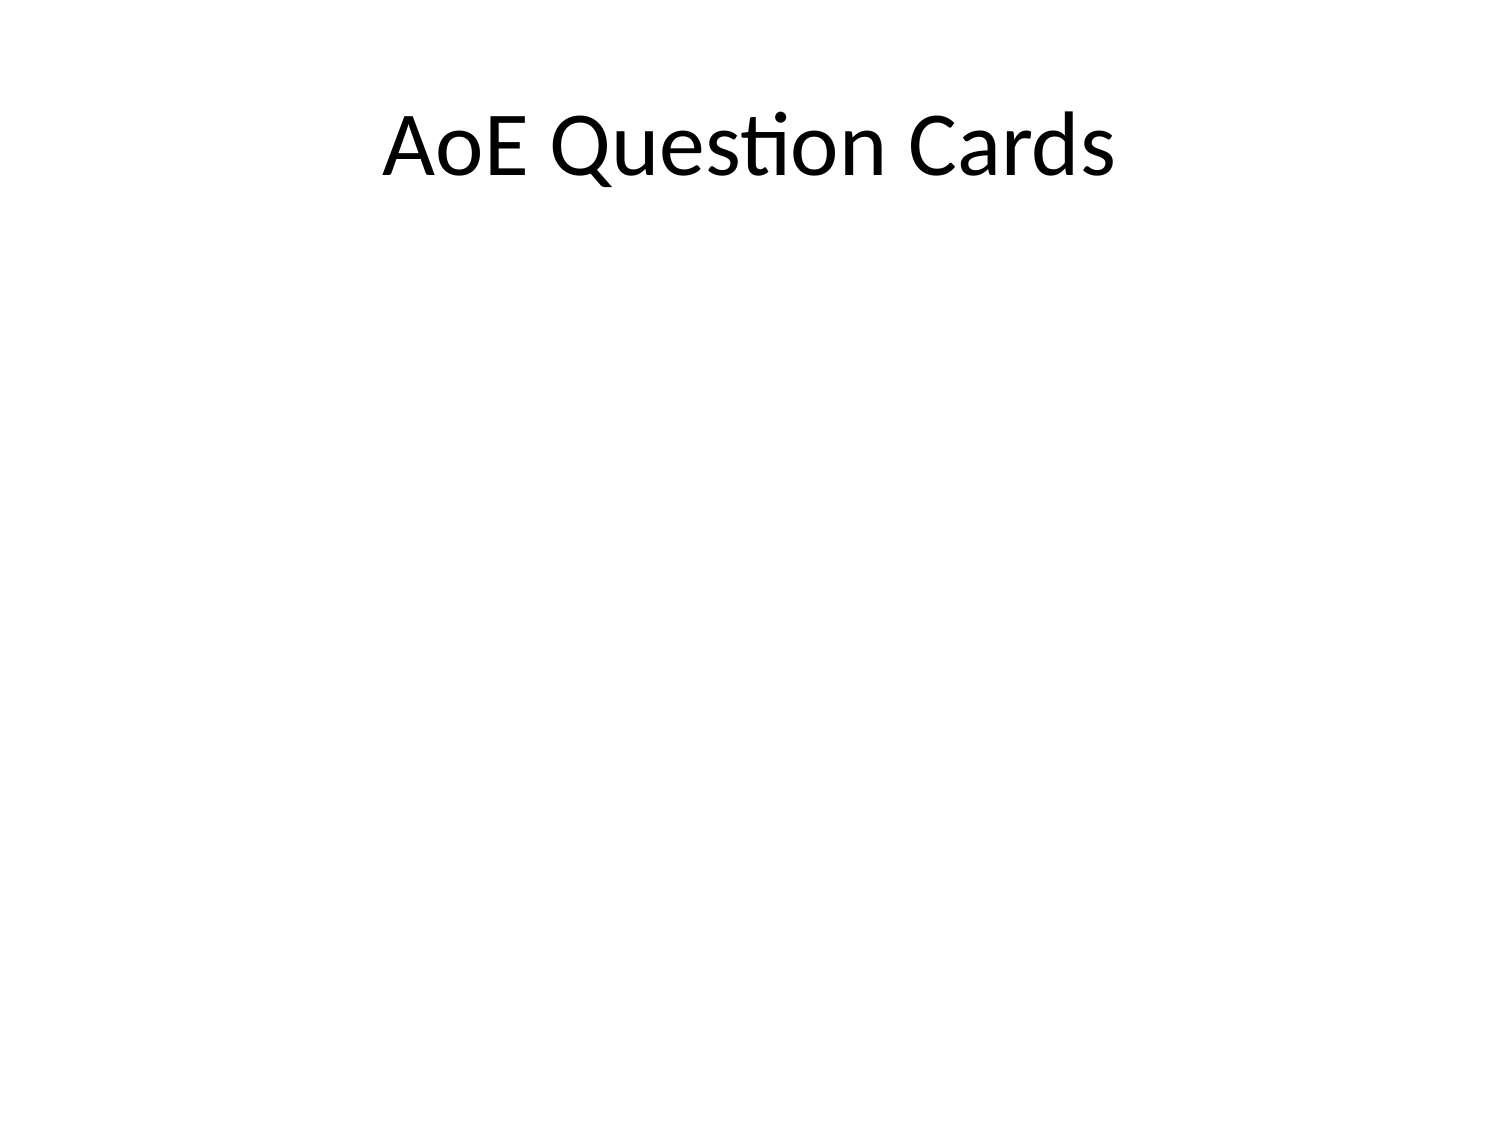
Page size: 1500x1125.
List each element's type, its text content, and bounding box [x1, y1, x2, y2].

title AoE Question Cards [75, 45, 1425, 233]
